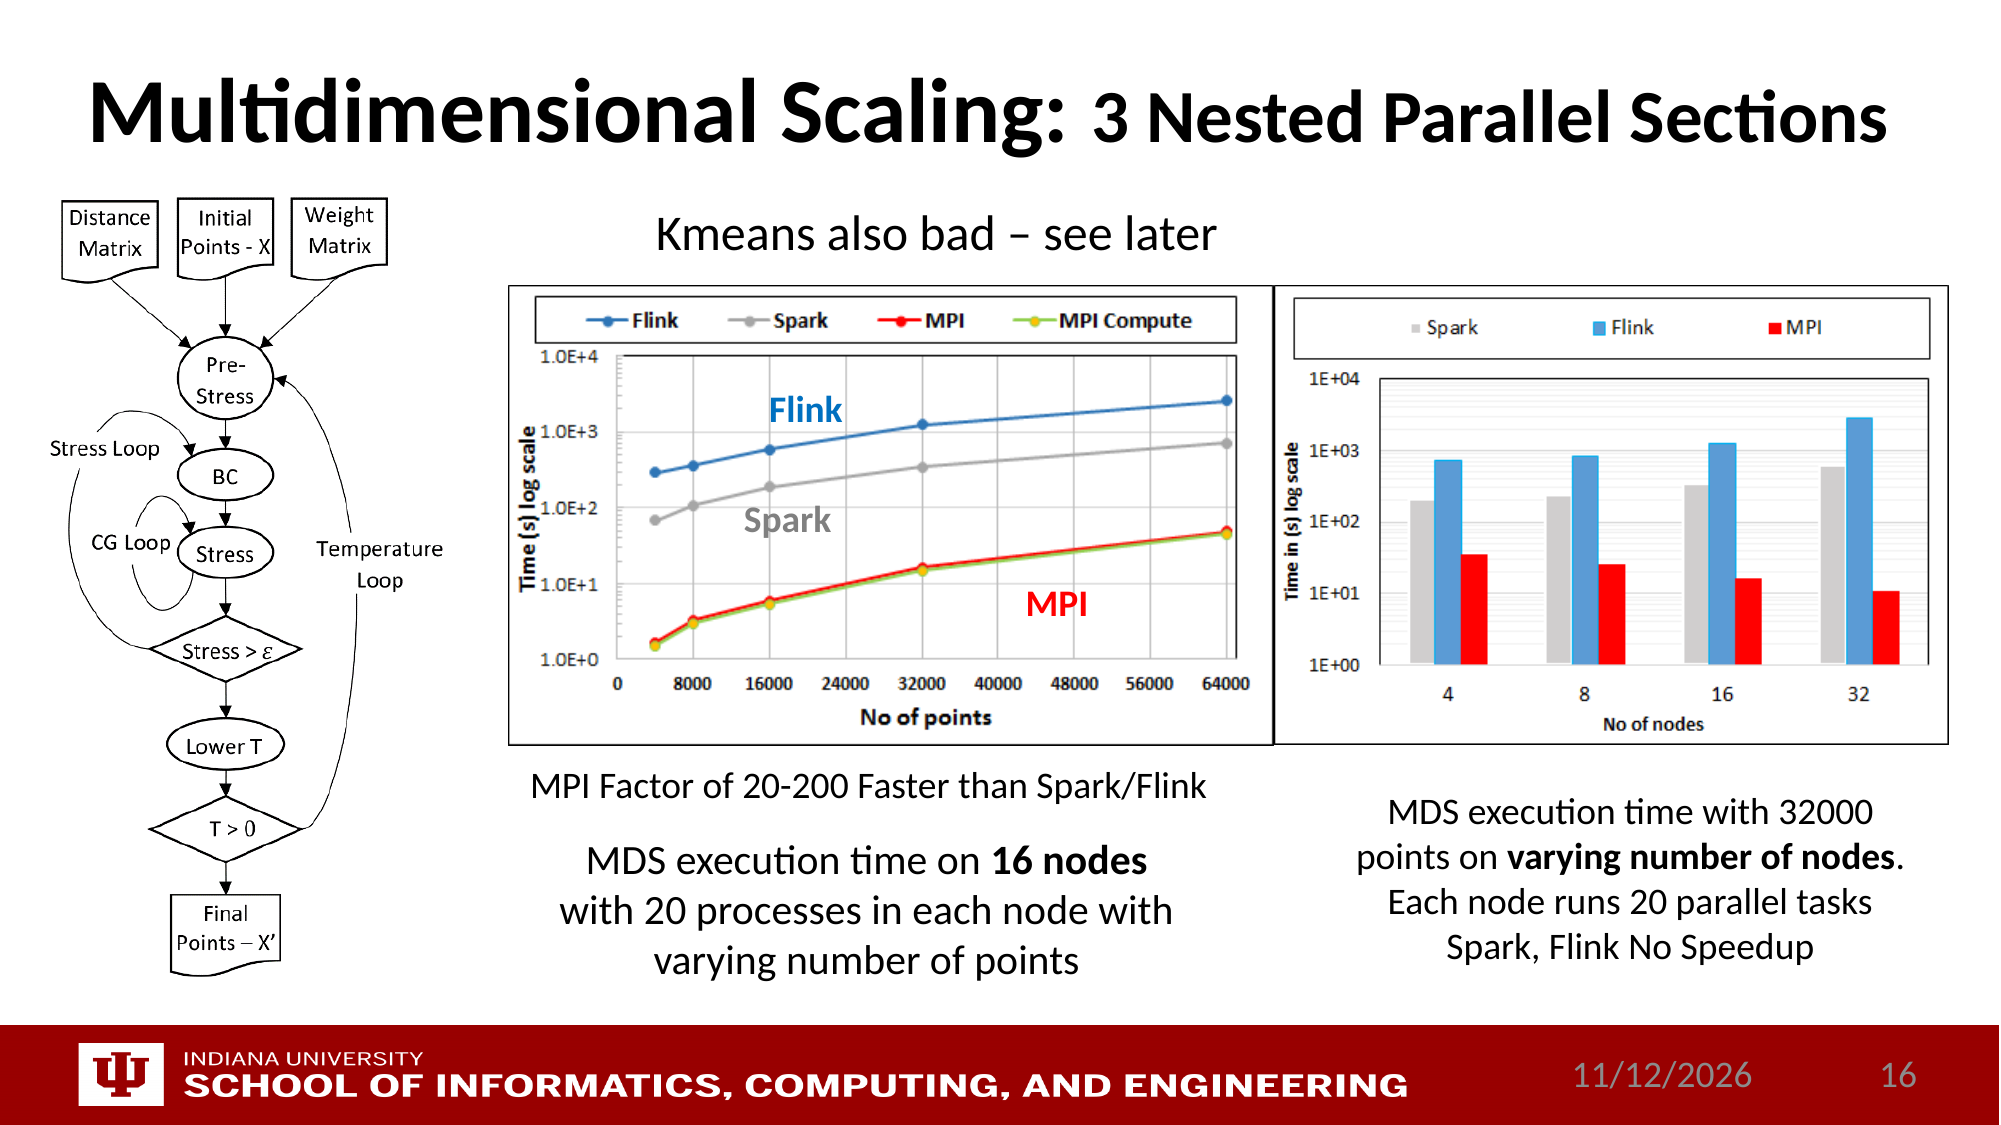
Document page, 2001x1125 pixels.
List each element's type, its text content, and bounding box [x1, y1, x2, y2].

picture [0, 1025, 1999, 1125]
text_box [508, 285, 1949, 746]
slide_number 16 [1754, 1042, 1932, 1103]
text_box MDS execution time on 16 nodes with 20 processes in each node with varying number of points [530, 825, 1203, 990]
picture [46, 197, 480, 977]
text_box MPI Factor of 20-200 Faster than Spark/Flink [515, 753, 1223, 814]
text_box MDS execution time with 32000 points on varying number of nodes. Each node runs 20 parallel tasks Spark, Flink No Speedup [1329, 779, 1932, 975]
title Multidimensional Scaling: 3 Nested Parallel Sections [72, 32, 1949, 193]
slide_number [1556, 1042, 1754, 1103]
text_box Kmeans also bad – see later [641, 192, 1234, 268]
